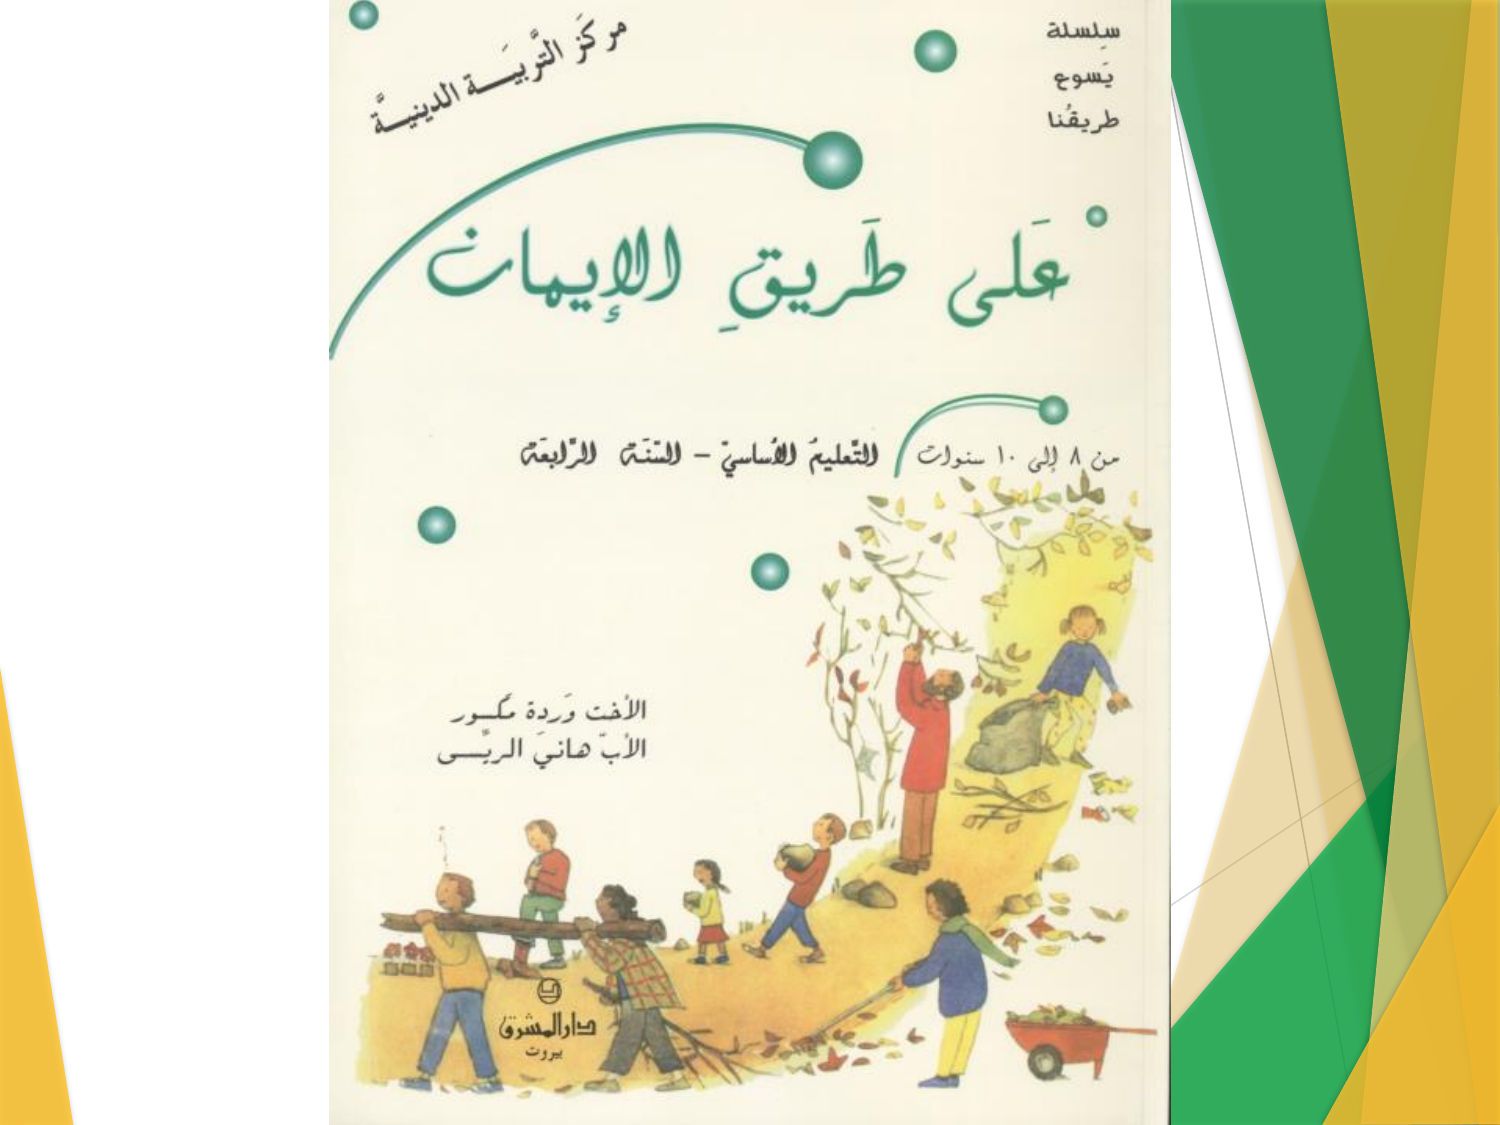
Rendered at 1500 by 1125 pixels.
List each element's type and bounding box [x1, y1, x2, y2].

picture [329, 0, 1171, 1125]
